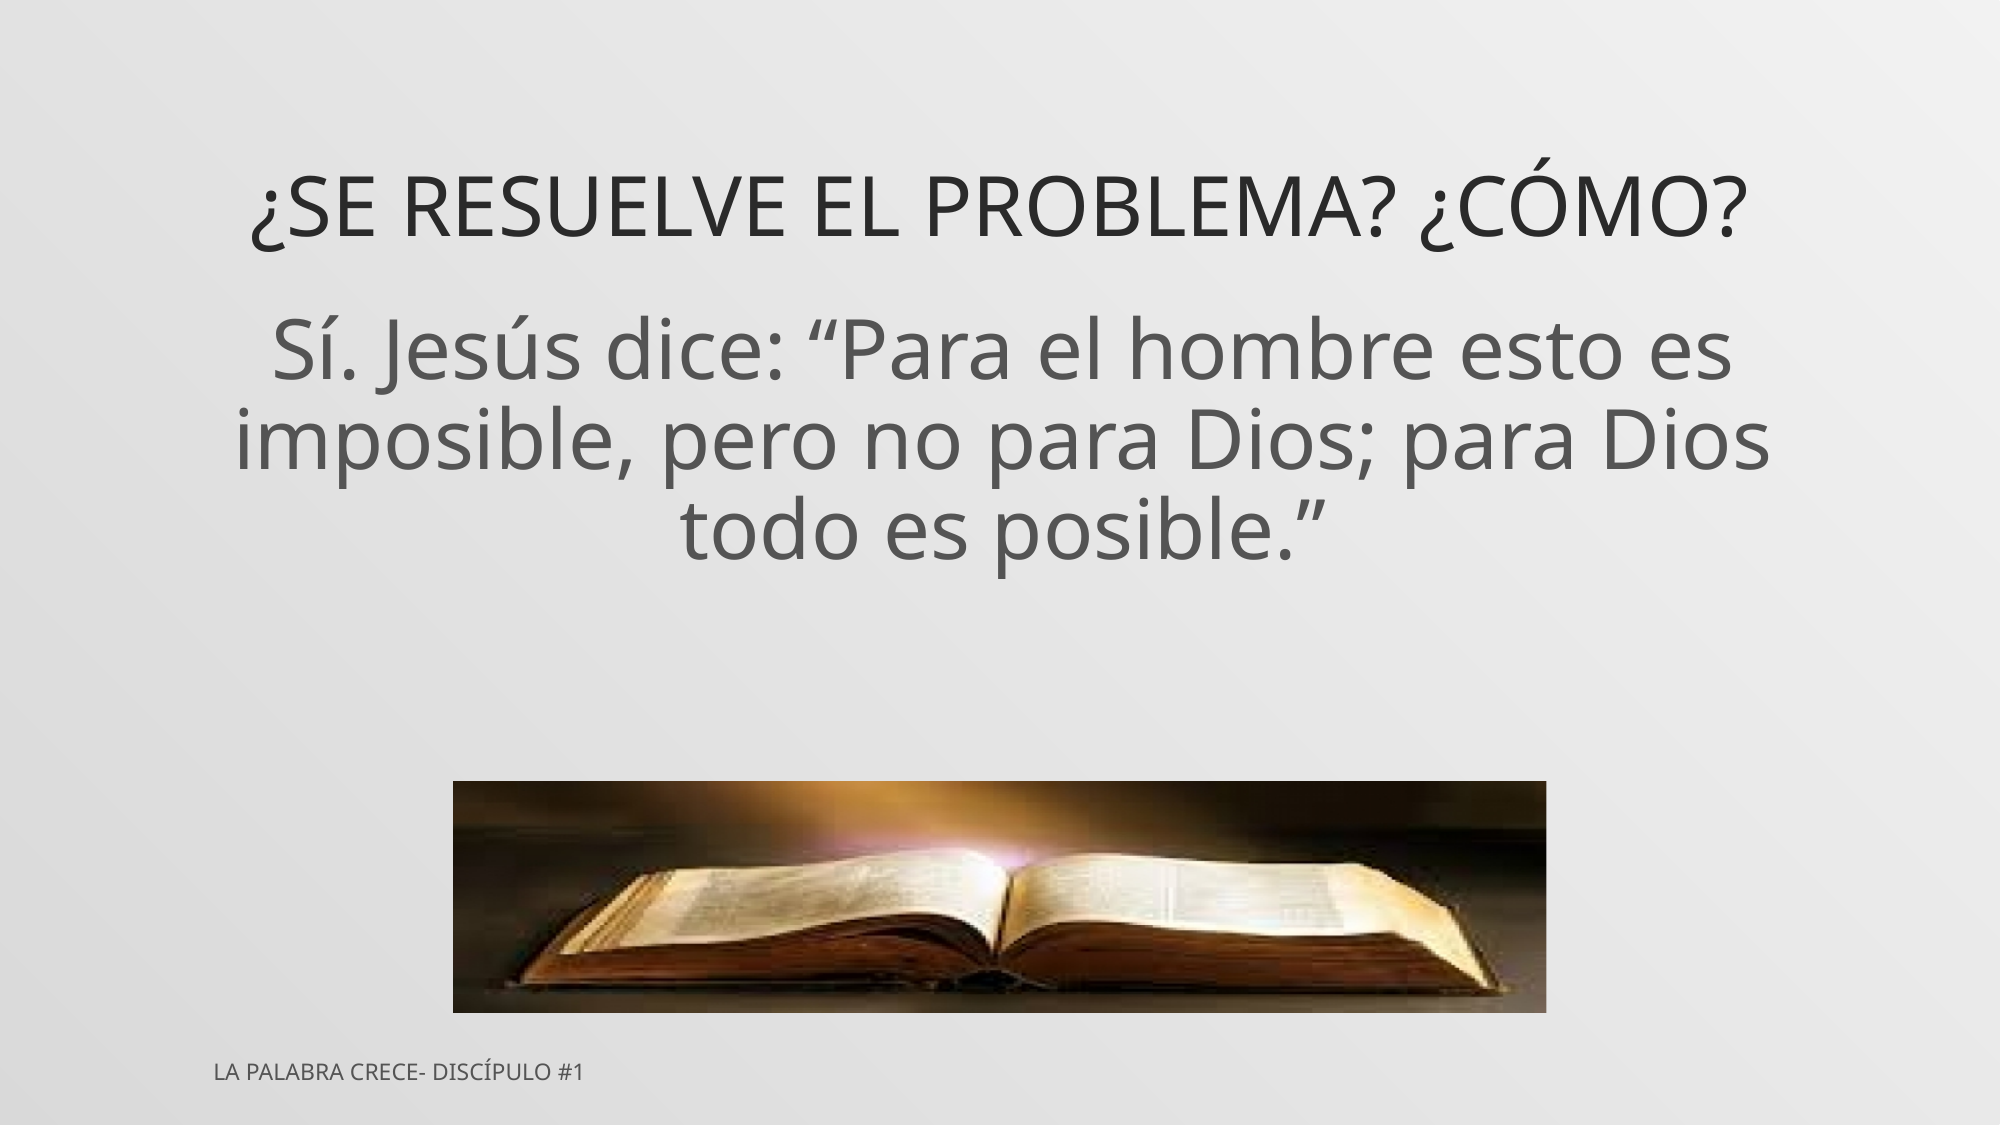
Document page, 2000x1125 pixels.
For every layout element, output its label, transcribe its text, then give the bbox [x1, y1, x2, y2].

title ¿Se resuelve el problema? ¿Cómo? [199, 45, 1800, 263]
footer La Palabra Crece- Discípulo #1 [198, 1057, 1288, 1088]
picture [452, 781, 1547, 1013]
list Sí. Jesús dice: “Para el hombre esto es imposible, pero no para Dios; para Dios todo es posible.” [199, 299, 1800, 1013]
